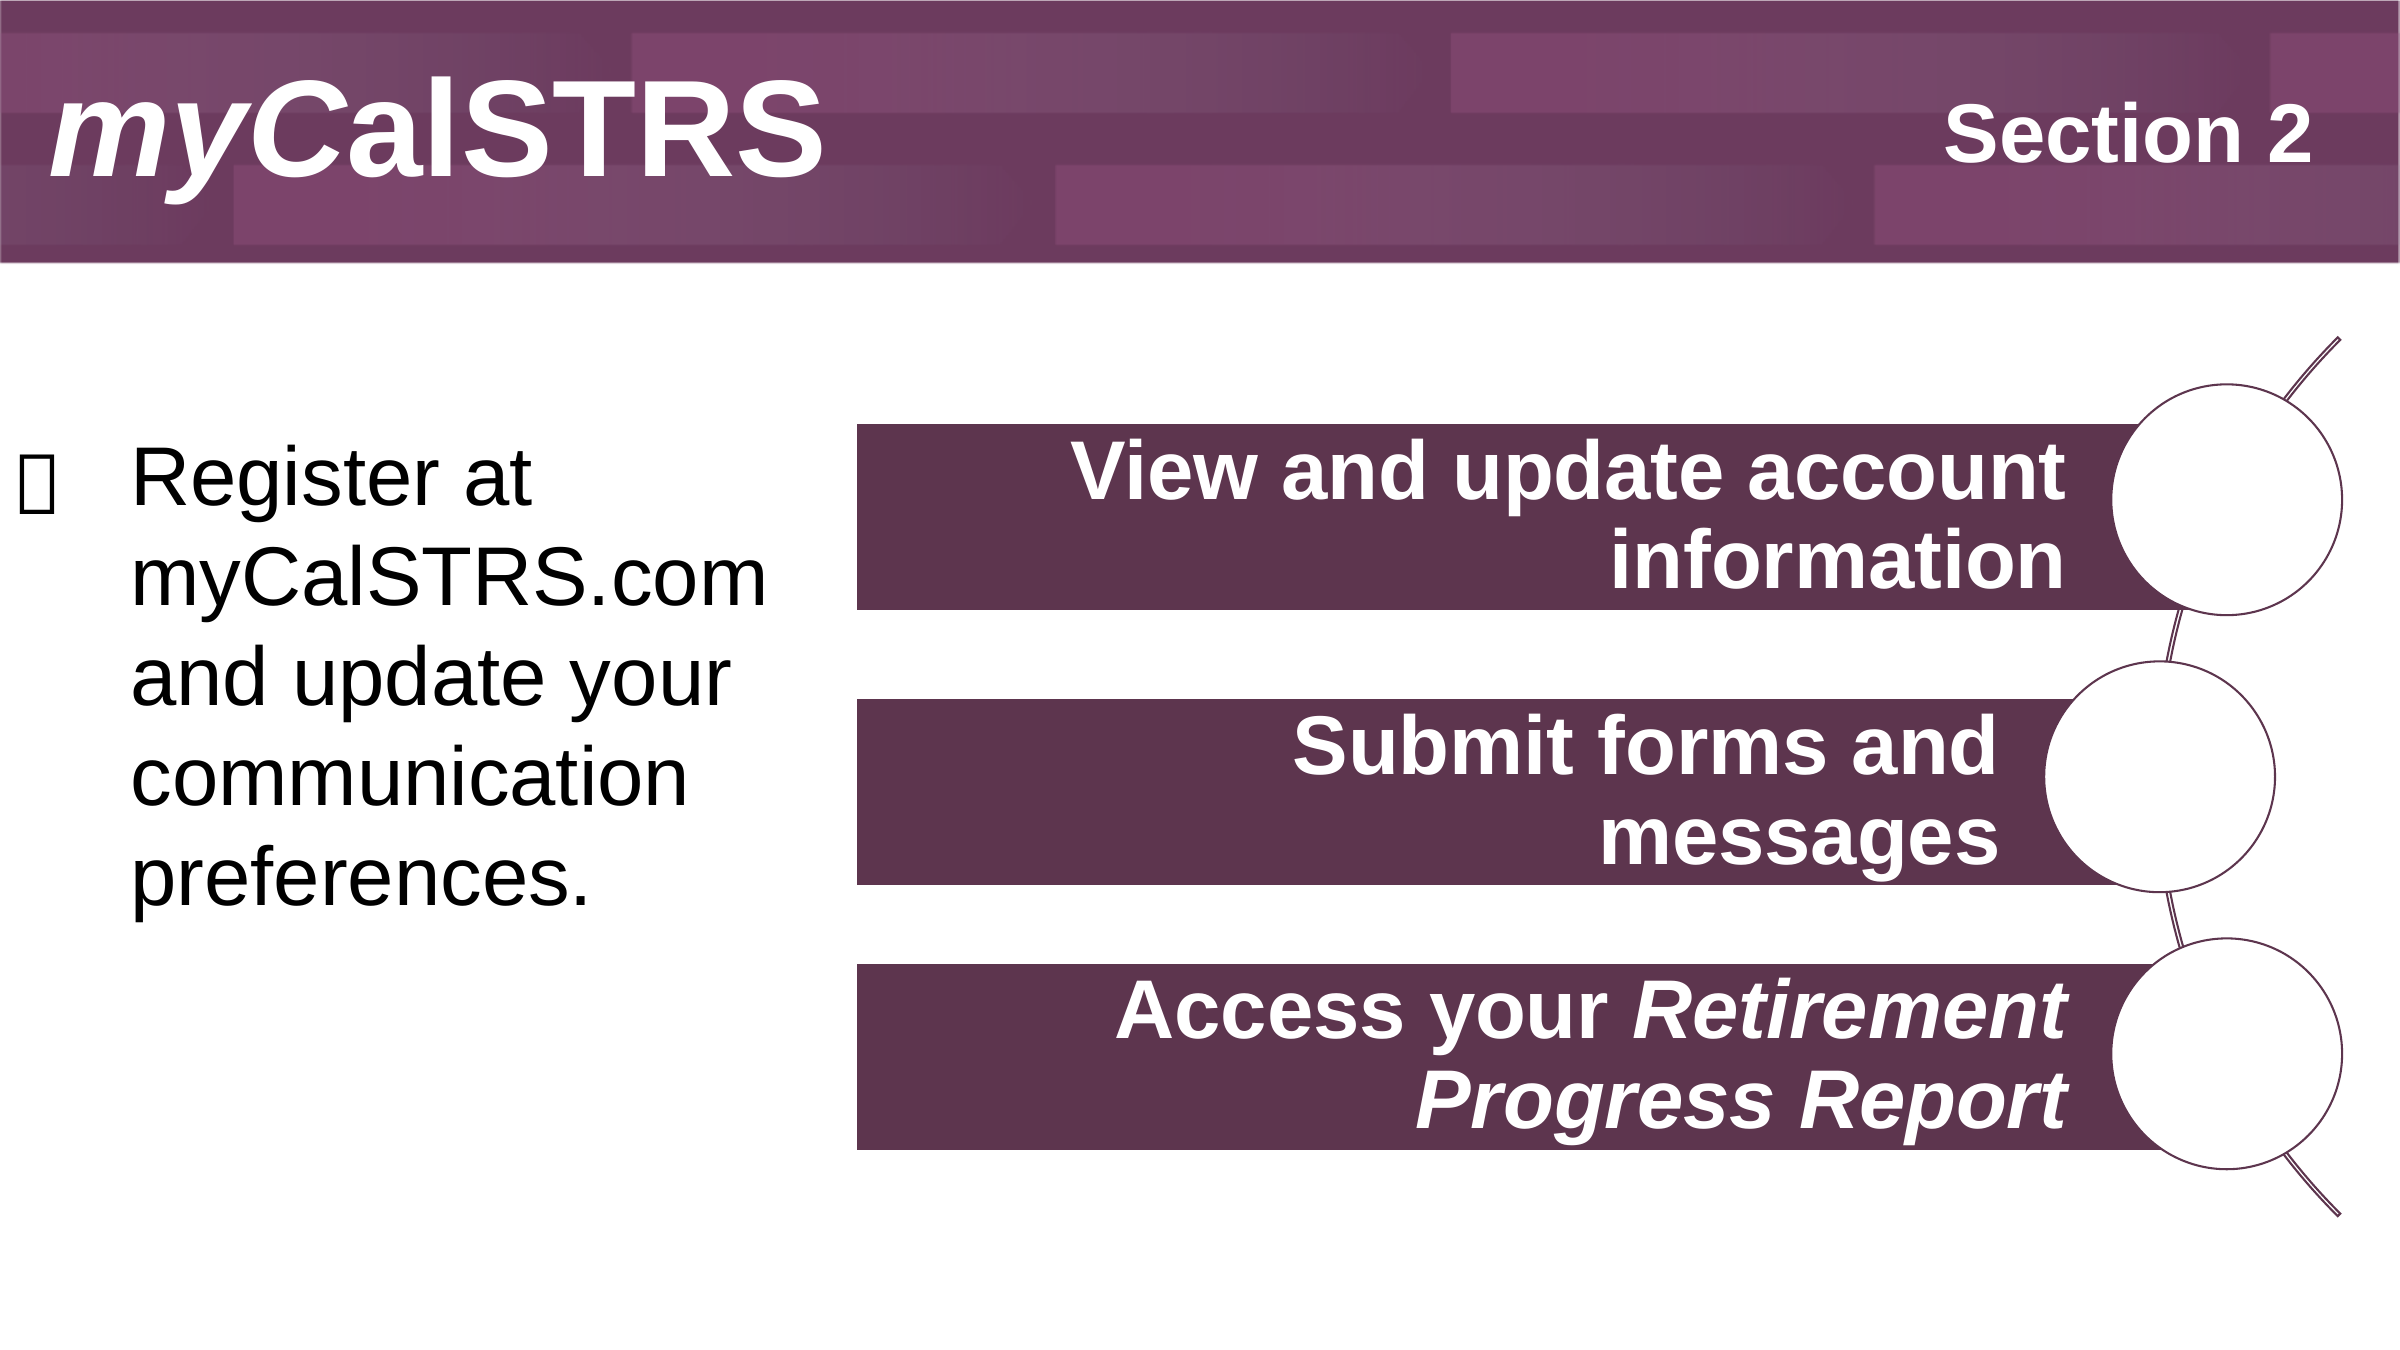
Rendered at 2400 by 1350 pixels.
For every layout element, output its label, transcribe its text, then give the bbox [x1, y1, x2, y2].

text_box myCalSTRS [33, 31, 843, 211]
list Register at myCalSTRS.com and update your communication preferences. [115, 414, 794, 889]
text_box Section 2 [1923, 72, 2334, 187]
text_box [857, 314, 2355, 1239]
text_box  [0, 413, 140, 580]
picture [0, 0, 2400, 1350]
